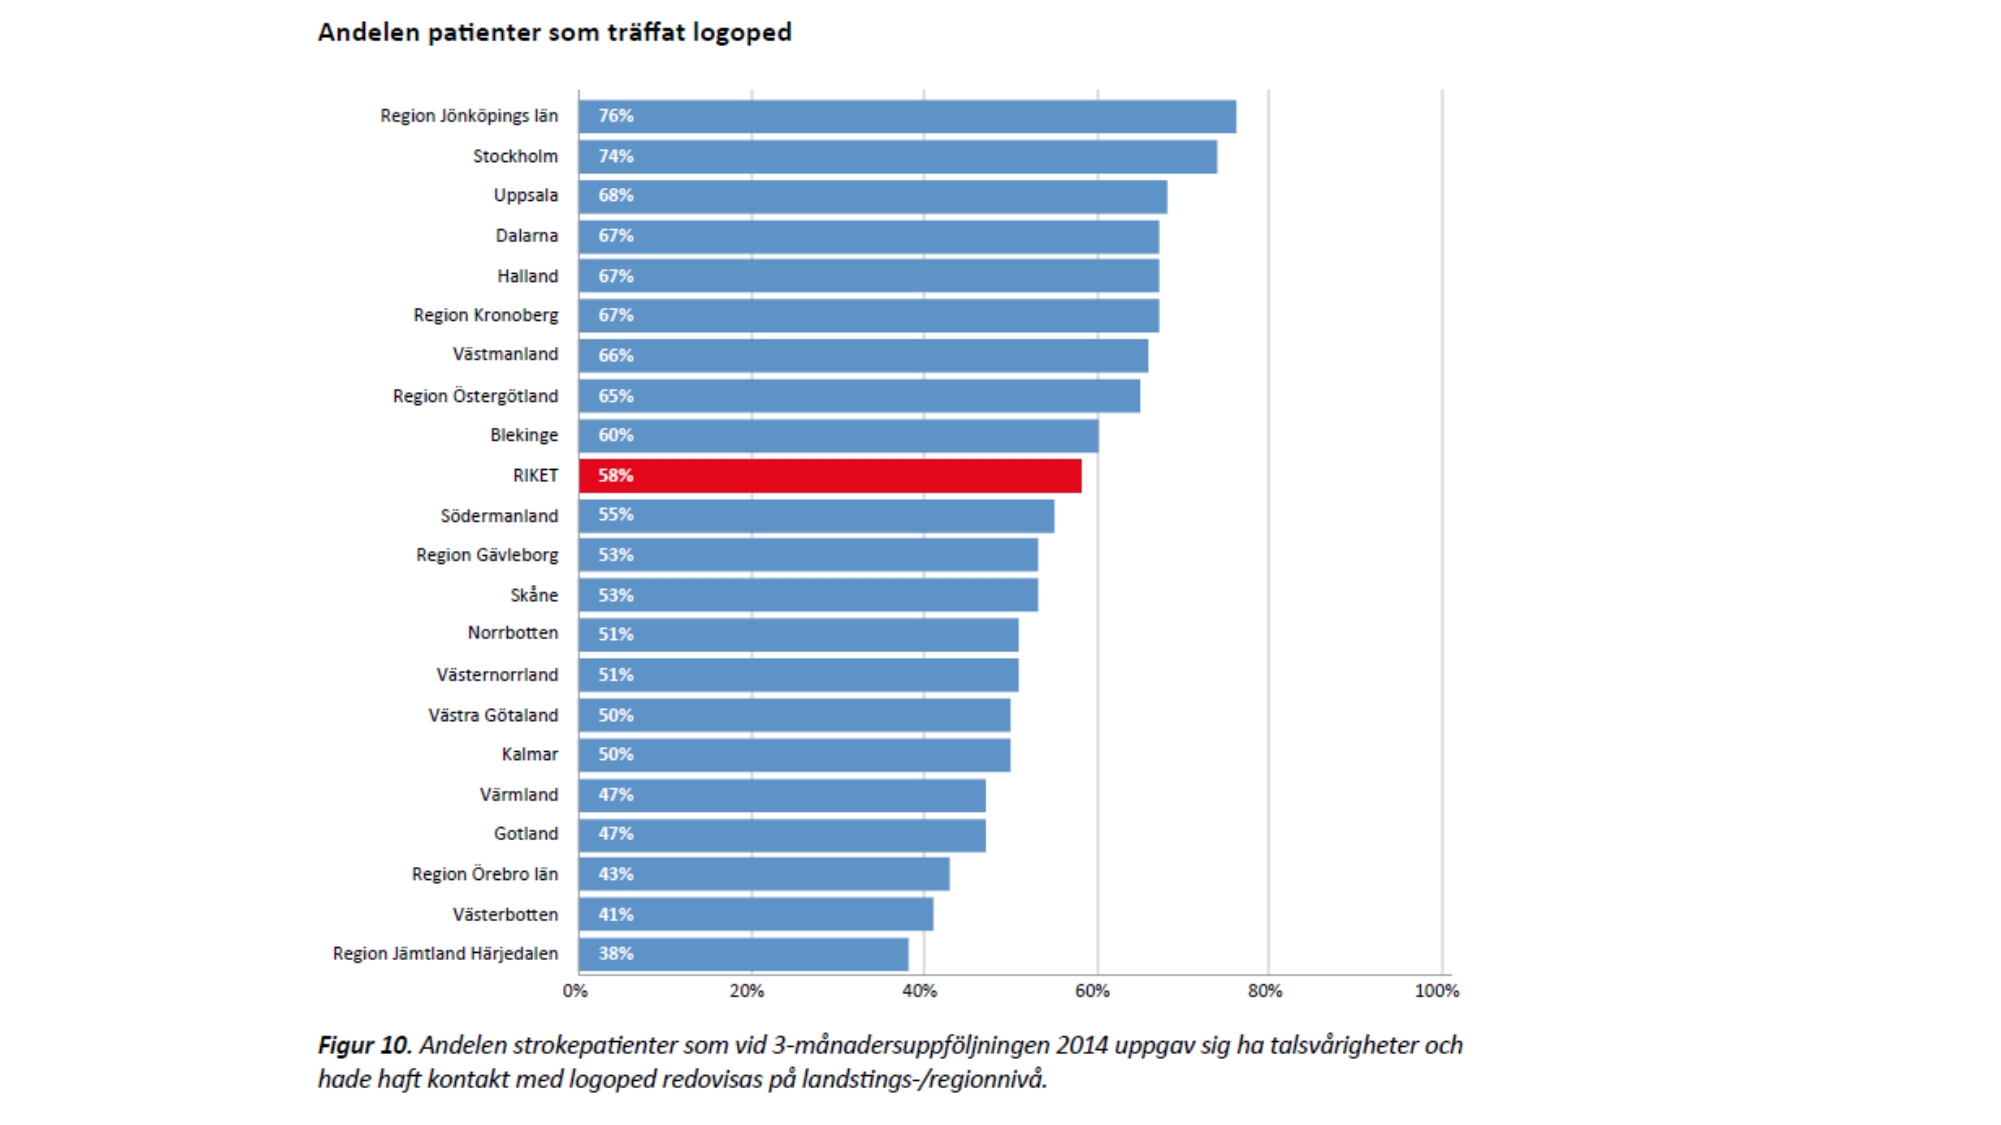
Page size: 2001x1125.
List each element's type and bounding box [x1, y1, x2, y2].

picture [273, 0, 1523, 1100]
